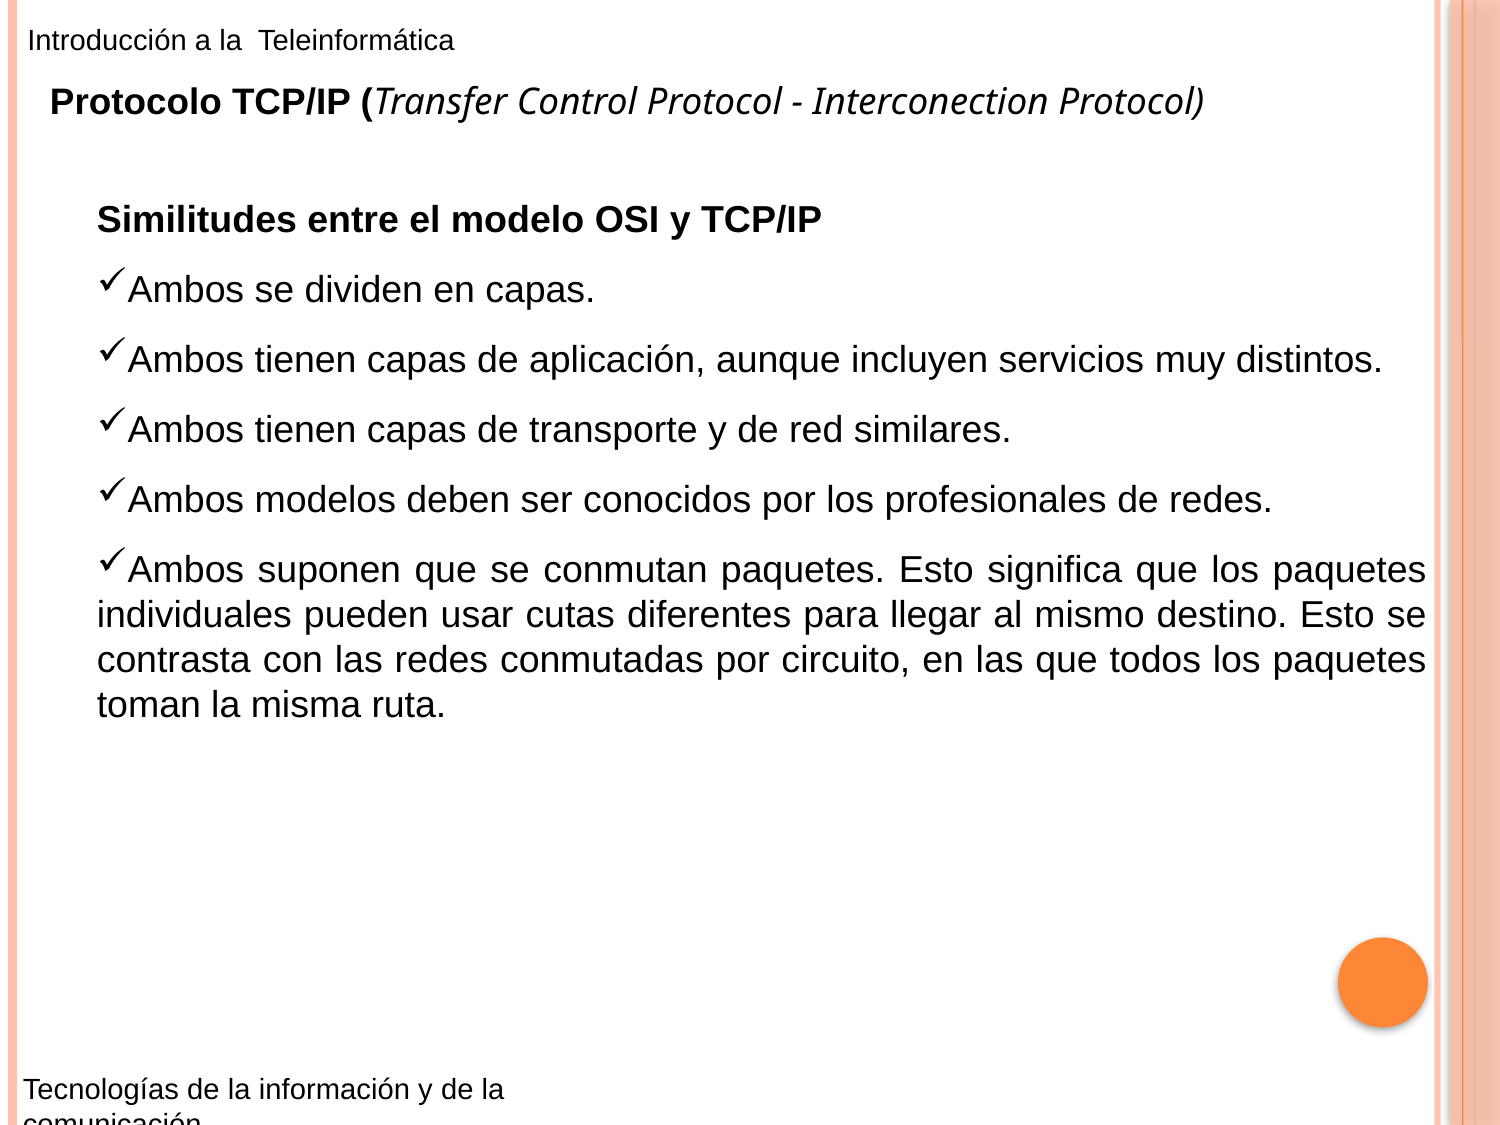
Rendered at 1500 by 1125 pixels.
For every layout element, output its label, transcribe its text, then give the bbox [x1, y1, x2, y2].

text_box Tecnologías de la información y de la comunicación [8, 1062, 704, 1125]
text_box [0, 0, 1500, 75]
text_box Similitudes entre el modelo OSI y TCP/IP Ambos se dividen en capas. Ambos tienen capas de aplicación, aunque incluyen servicios muy distintos. Ambos tienen capas de transporte y de red similares. Ambos modelos deben ser conocidos por los profesionales de redes. Ambos suponen que se conmutan paquetes. Esto significa que los paquetes individuales pueden usar cutas diferentes para llegar al mismo destino. Esto se contrasta con las redes conmutadas por circuito, en las que todos los paquetes toman la misma ruta. [82, 187, 1442, 733]
text_box Protocolo TCP/IP (Transfer Control Protocol - Interconection Protocol) [35, 70, 1254, 153]
text_box [1218, 1065, 1485, 1116]
